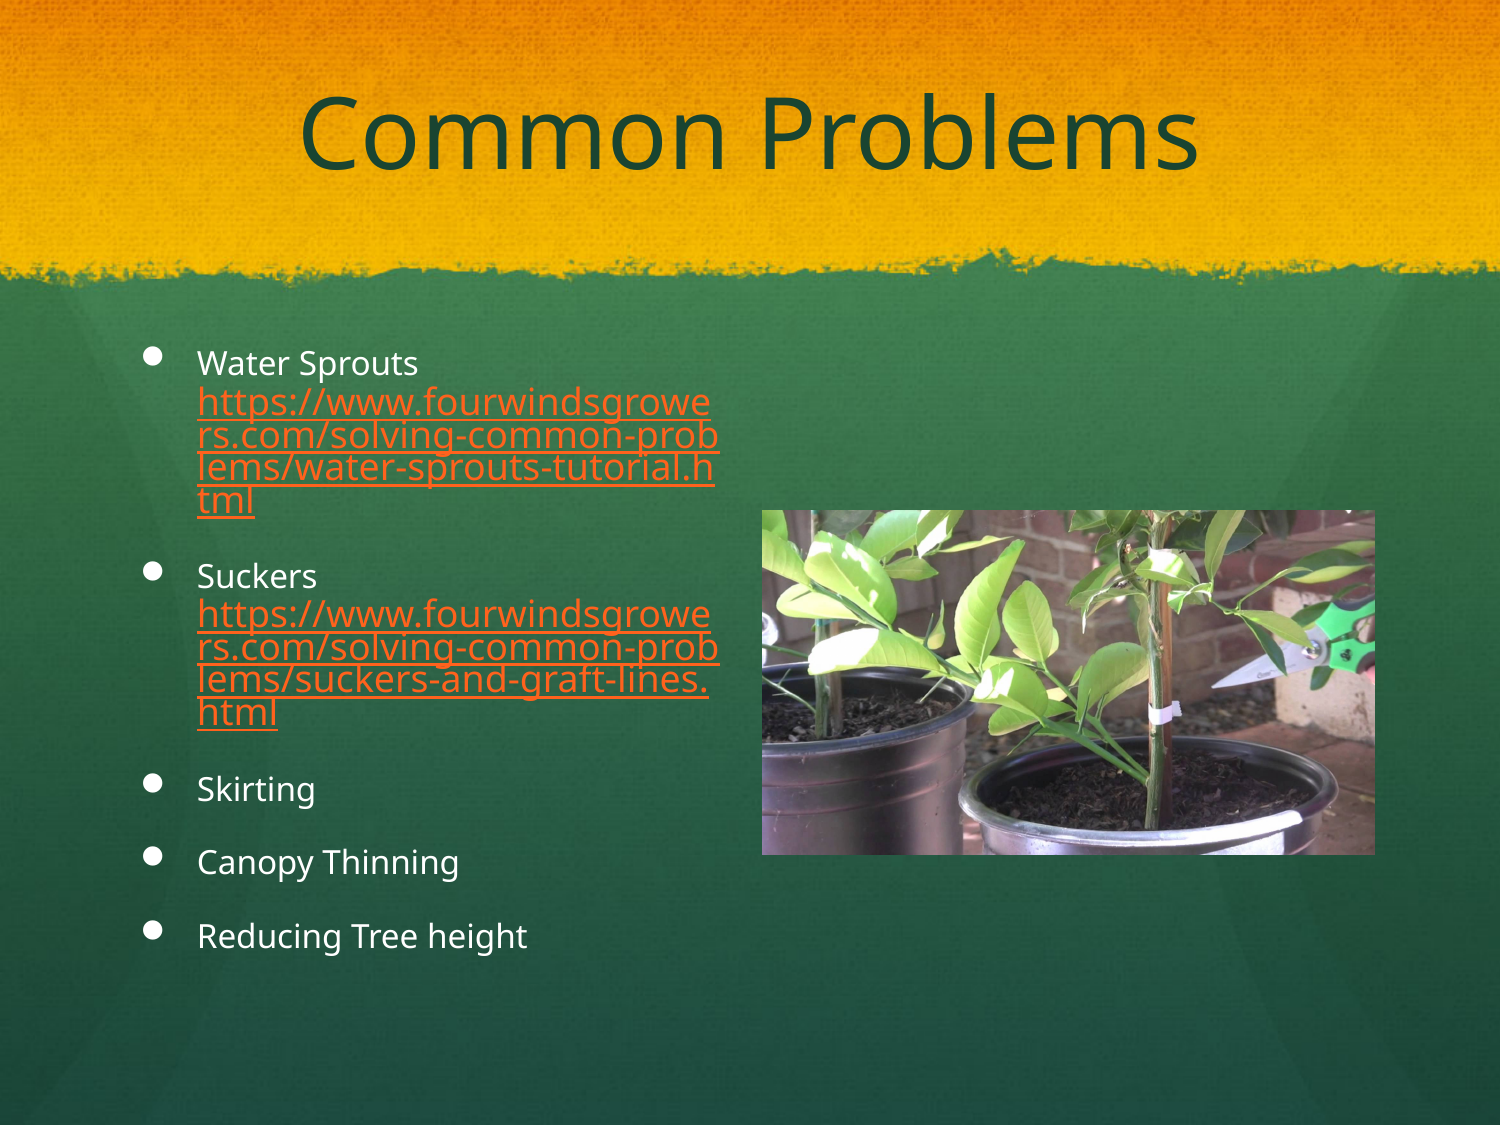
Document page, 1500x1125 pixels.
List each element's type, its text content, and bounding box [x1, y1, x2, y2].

list Water Sprouts https://www.fourwindsgrowers.com/solving-common-problems/water-sprouts-tutorial.html Suckers https://www.fourwindsgrowers.com/solving-common-problems/suckers-and-graft-lines.html Skirting Canopy Thinning Reducing Tree height [125, 339, 738, 1026]
title Common Problems [125, 12, 1375, 246]
picture [0, 0, 1500, 1125]
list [761, 509, 1375, 856]
